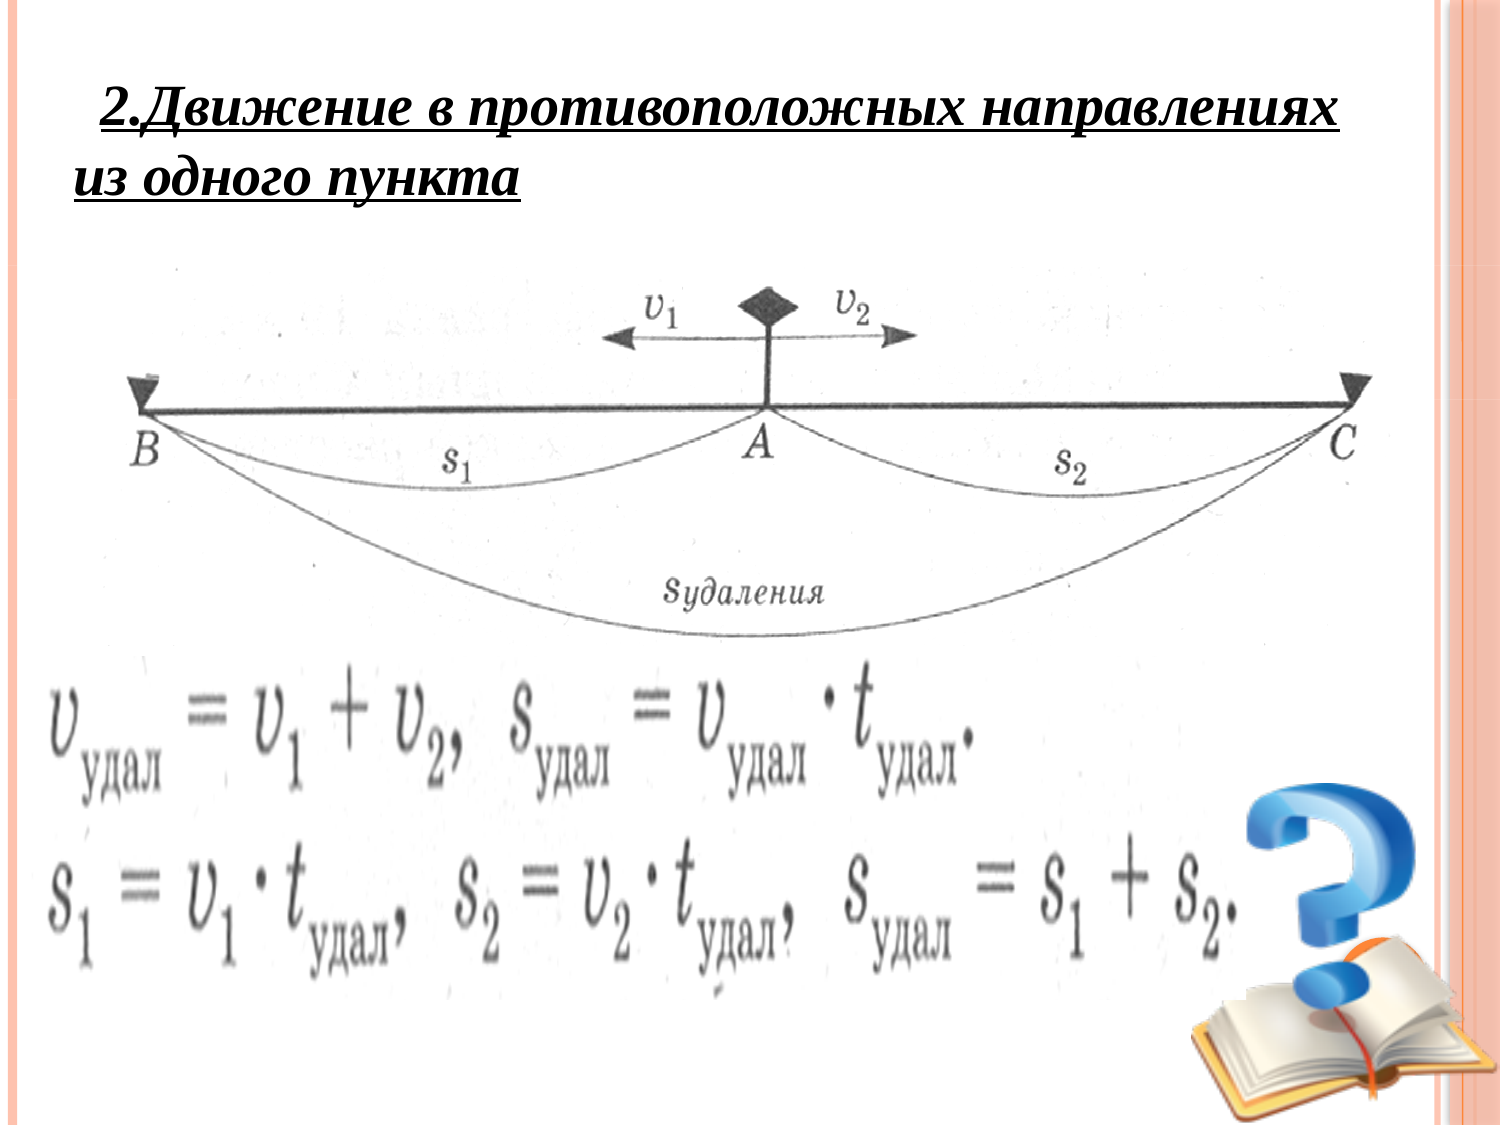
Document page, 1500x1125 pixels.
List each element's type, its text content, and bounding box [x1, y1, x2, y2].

picture [99, 266, 1401, 646]
picture [17, 656, 1500, 1125]
text_box 2.Движение в противоположных направлениях из одного пункта [58, 59, 1407, 260]
